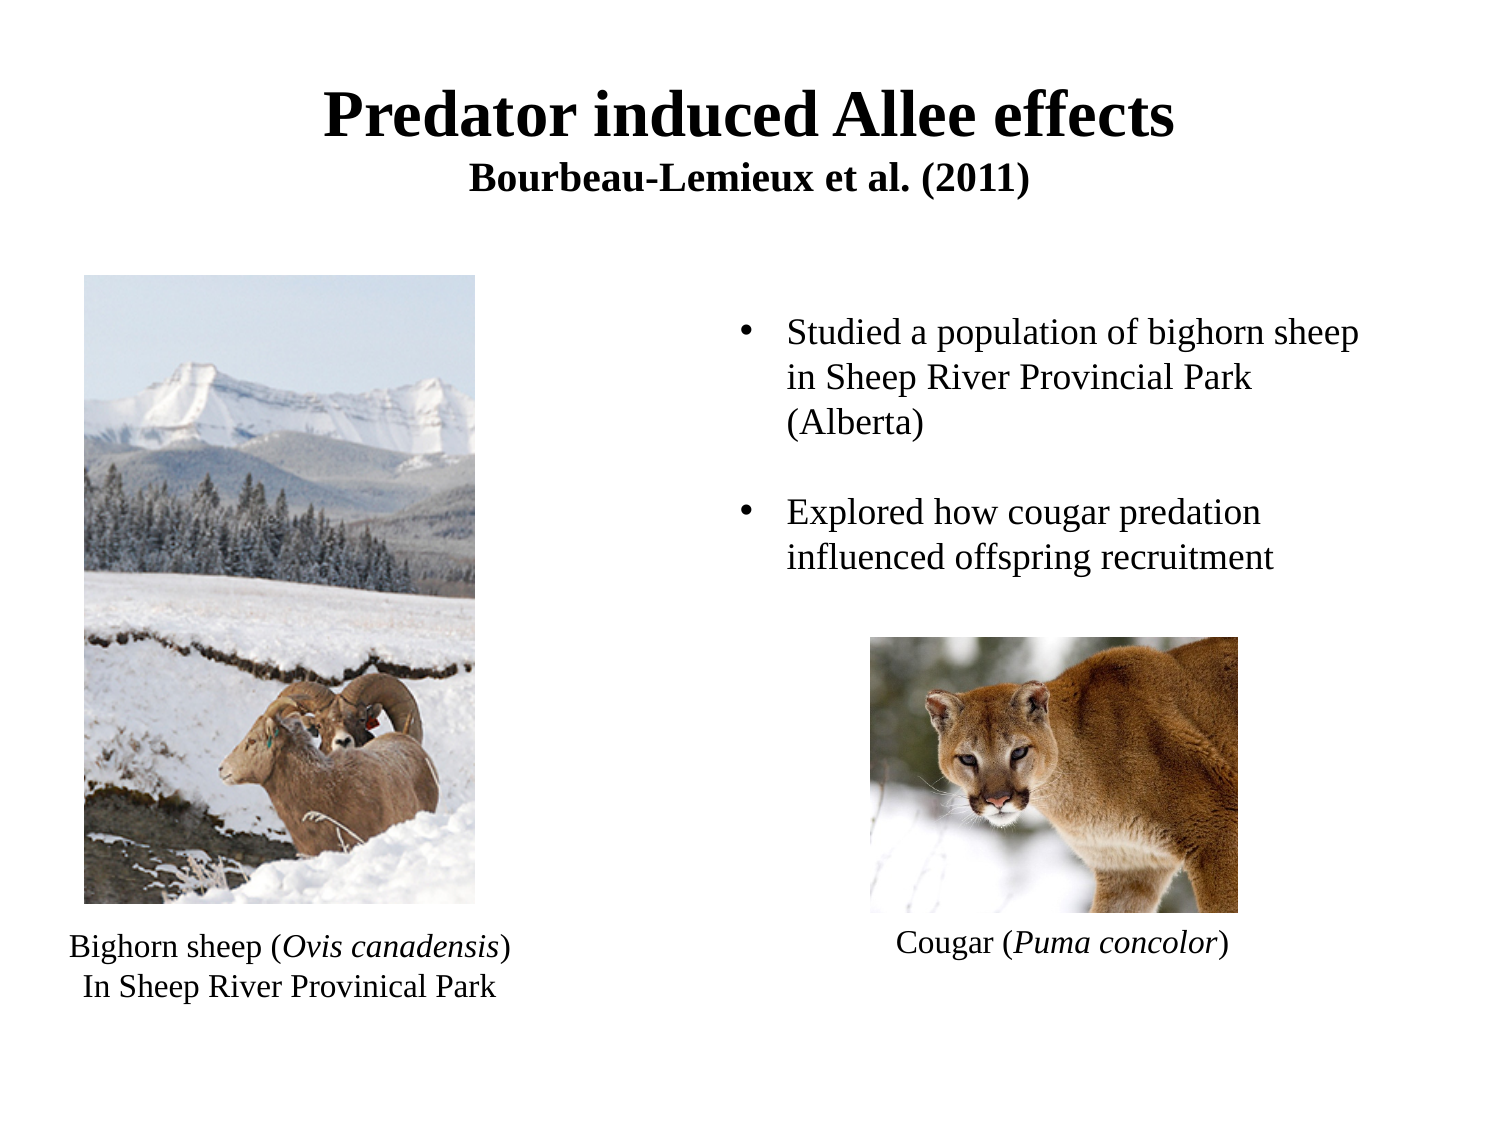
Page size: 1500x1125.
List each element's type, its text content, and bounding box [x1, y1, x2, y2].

text_box Predator induced Allee effects Bourbeau-Lemieux et al. (2011) [0, 62, 1500, 208]
picture [84, 275, 476, 905]
text_box Studied a population of bighorn sheep in Sheep River Provincial Park (Alberta) Explored how cougar predation influenced offspring recruitment [724, 299, 1413, 675]
text_box Cougar (Puma concolor) [880, 912, 1244, 968]
picture [870, 637, 1238, 913]
text_box Bighorn sheep (Ovis canadensis) In Sheep River Provinical Park [54, 916, 526, 1012]
